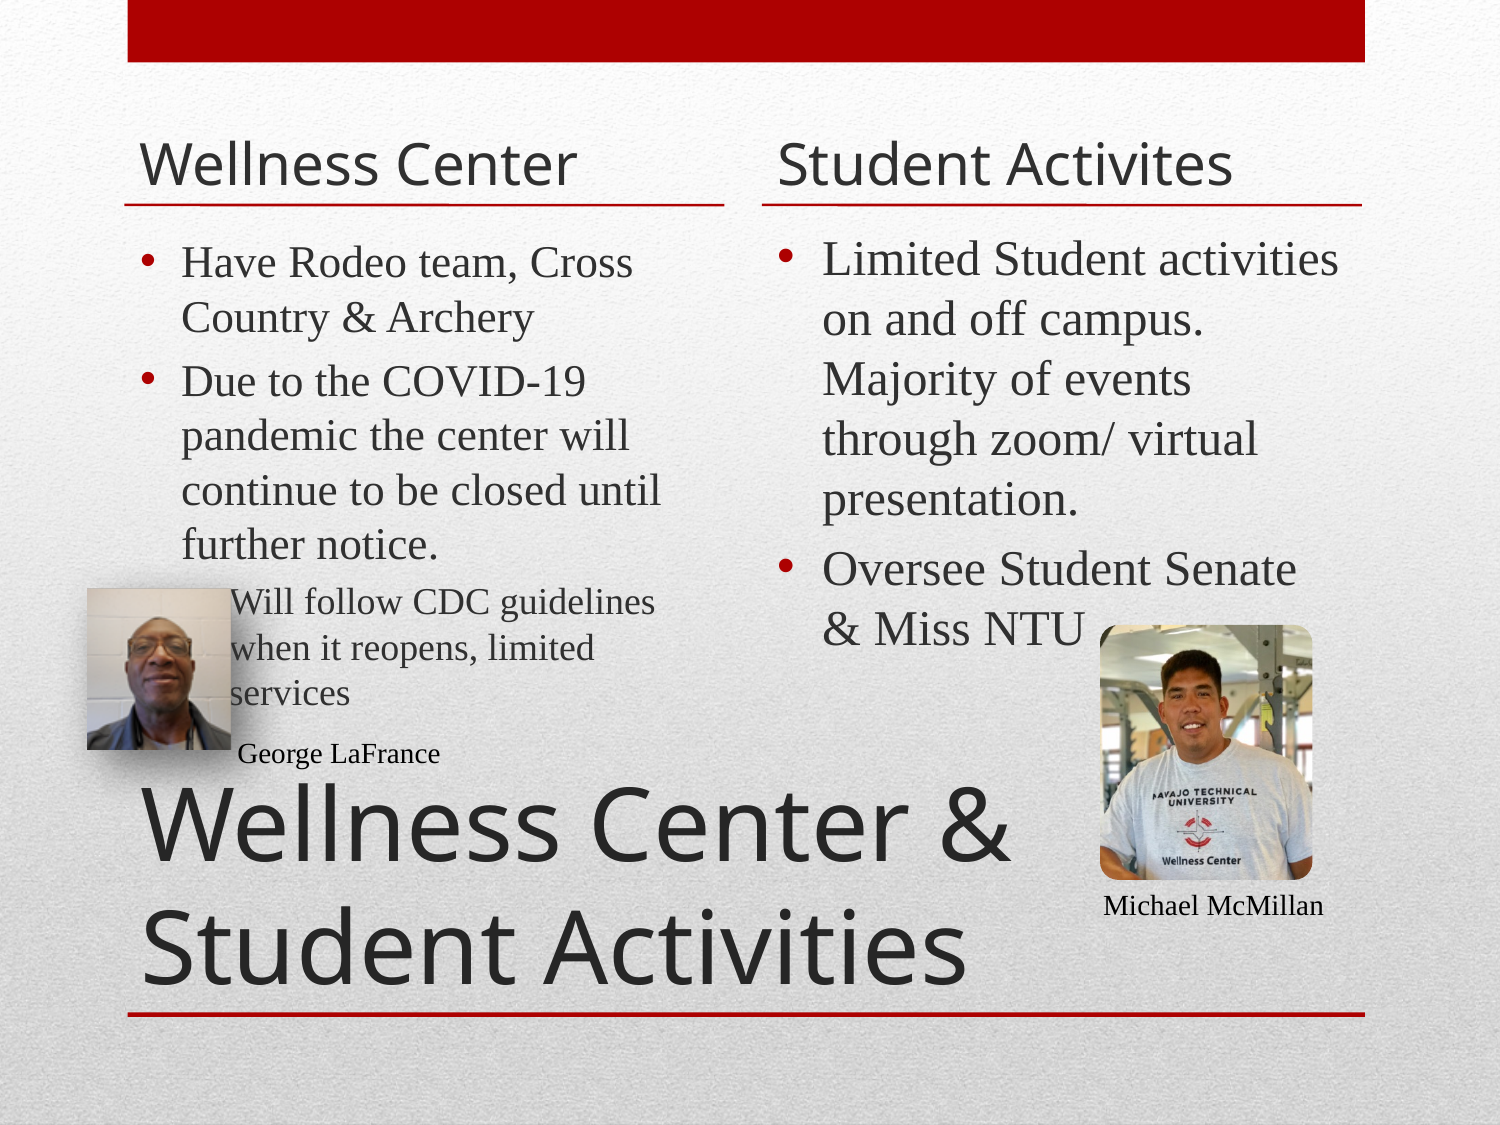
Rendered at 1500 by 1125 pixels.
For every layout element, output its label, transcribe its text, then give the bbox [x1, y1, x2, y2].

picture [1099, 624, 1314, 881]
text_box George LaFrance [222, 727, 456, 778]
title Wellness Center & Student Activities [125, 750, 1238, 1013]
text_box Michael McMillan [1088, 879, 1340, 929]
list Student Activites [761, 99, 1362, 205]
list Wellness Center [124, 99, 725, 205]
list Have Rodeo team, Cross Country & Archery Due to the COVID-19 pandemic the center will continue to be closed until further notice. Will follow CDC guidelines when it reopens, limited services [125, 224, 725, 725]
picture [86, 586, 234, 751]
list Limited Student activities on and off campus. Majority of events through zoom/ virtual presentation. Oversee Student Senate & Miss NTU [761, 218, 1362, 718]
